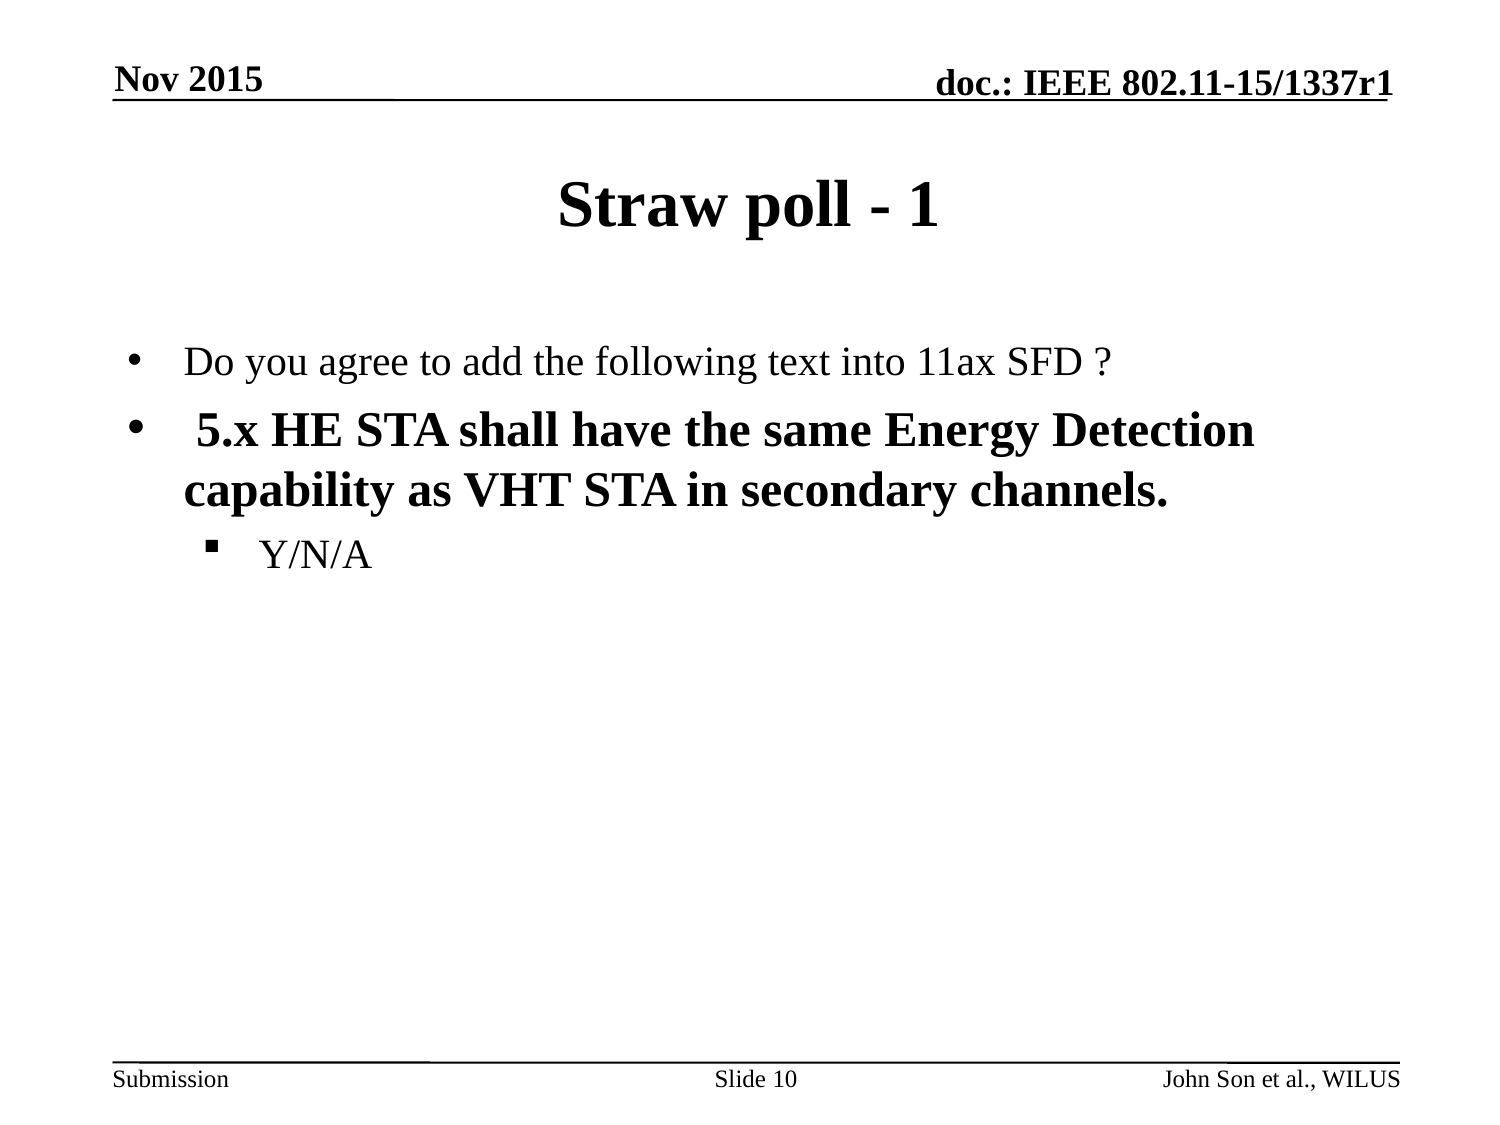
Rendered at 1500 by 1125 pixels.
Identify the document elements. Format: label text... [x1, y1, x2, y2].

list Do you agree to add the following text into 11ax SFD ? 5.x HE STA shall have the same Energy Detection capability as VHT STA in secondary channels. Y/N/A [111, 326, 1388, 1002]
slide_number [114, 54, 423, 100]
footer John Son et al., WILUS [878, 1061, 1402, 1093]
title Straw poll - 1 [112, 112, 1388, 288]
slide_number Slide 10 [712, 1061, 800, 1123]
